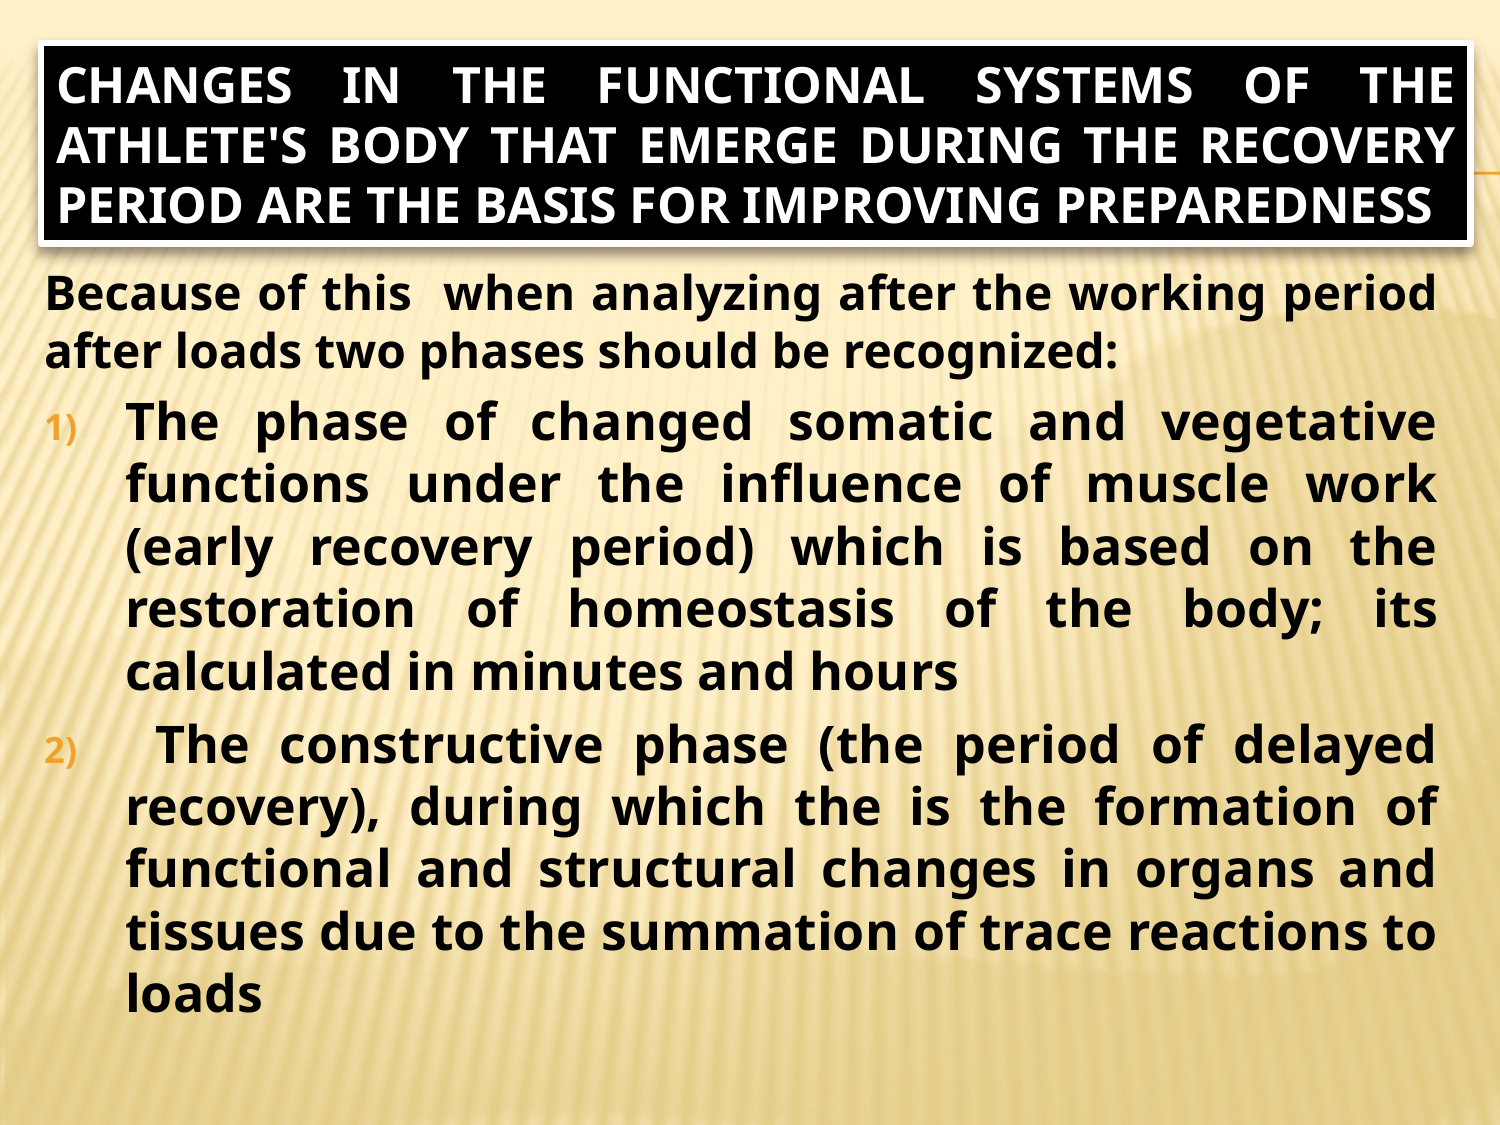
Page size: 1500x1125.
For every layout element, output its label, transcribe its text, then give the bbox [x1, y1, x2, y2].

list Because of this when analyzing after the working period after loads two phases should be recognized: The phase of changed somatic and vegetative functions under the influence of muscle work (early recovery period) which is based on the restoration of homeostasis of the body; its calculated in minutes and hours The constructive phase (the period of delayed recovery), during which the is the formation of functional and structural changes in organs and tissues due to the summation of trace reactions to loads [29, 255, 1455, 1035]
title Changes in the functional systems of the athlete's body that emerge during the recovery period are the basis for improving preparedness [38, 40, 1474, 247]
